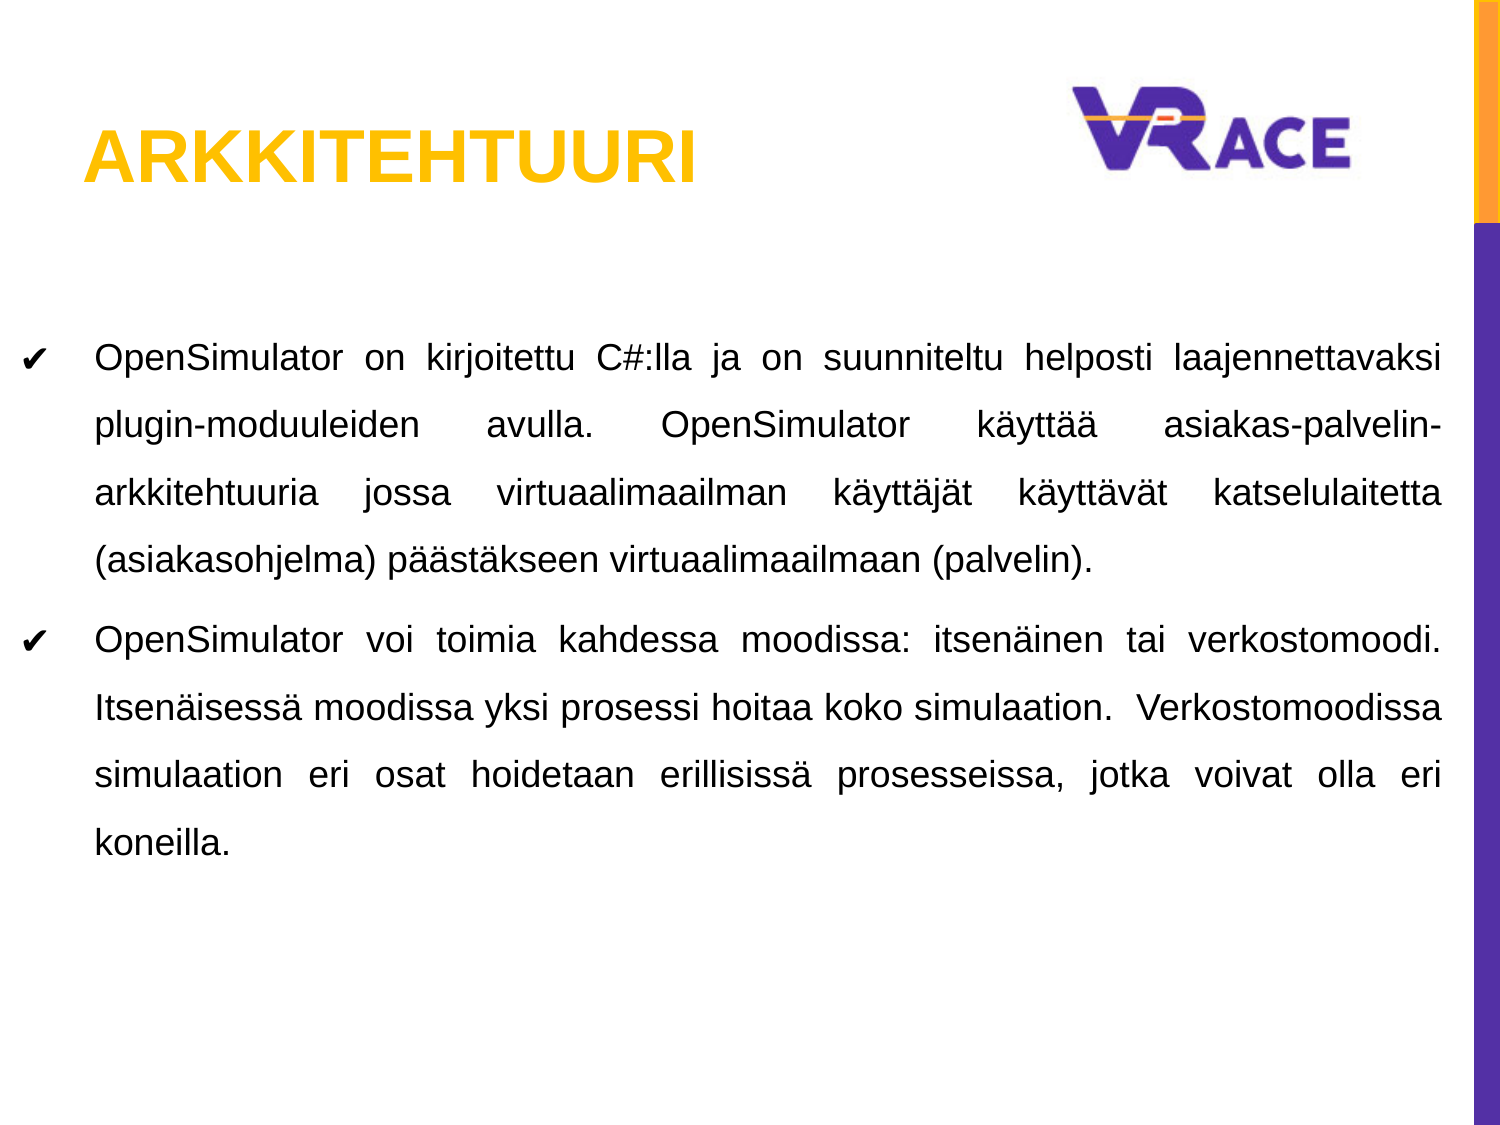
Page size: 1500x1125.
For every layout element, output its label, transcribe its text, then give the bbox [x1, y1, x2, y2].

picture [1057, 39, 1374, 222]
title ARKKITEHTUURI [67, 93, 1018, 205]
list OpenSimulator on kirjoitettu C#:lla ja on suunniteltu helposti laajennettavaksi plugin-moduuleiden avulla. OpenSimulator käyttää asiakas-palvelin-arkkitehtuuria jossa virtuaalimaailman käyttäjät käyttävät katselulaitetta (asiakasohjelma) päästäkseen virtuaalimaailmaan (palvelin). OpenSimulator voi toimia kahdessa moodissa: itsenäinen tai verkostomoodi. Itsenäisessä moodissa yksi prosessi hoitaa koko simulaation. Verkostomoodissa simulaation eri osat hoidetaan erillisissä prosesseissa, jotka voivat olla eri koneilla. [4, 302, 1458, 875]
